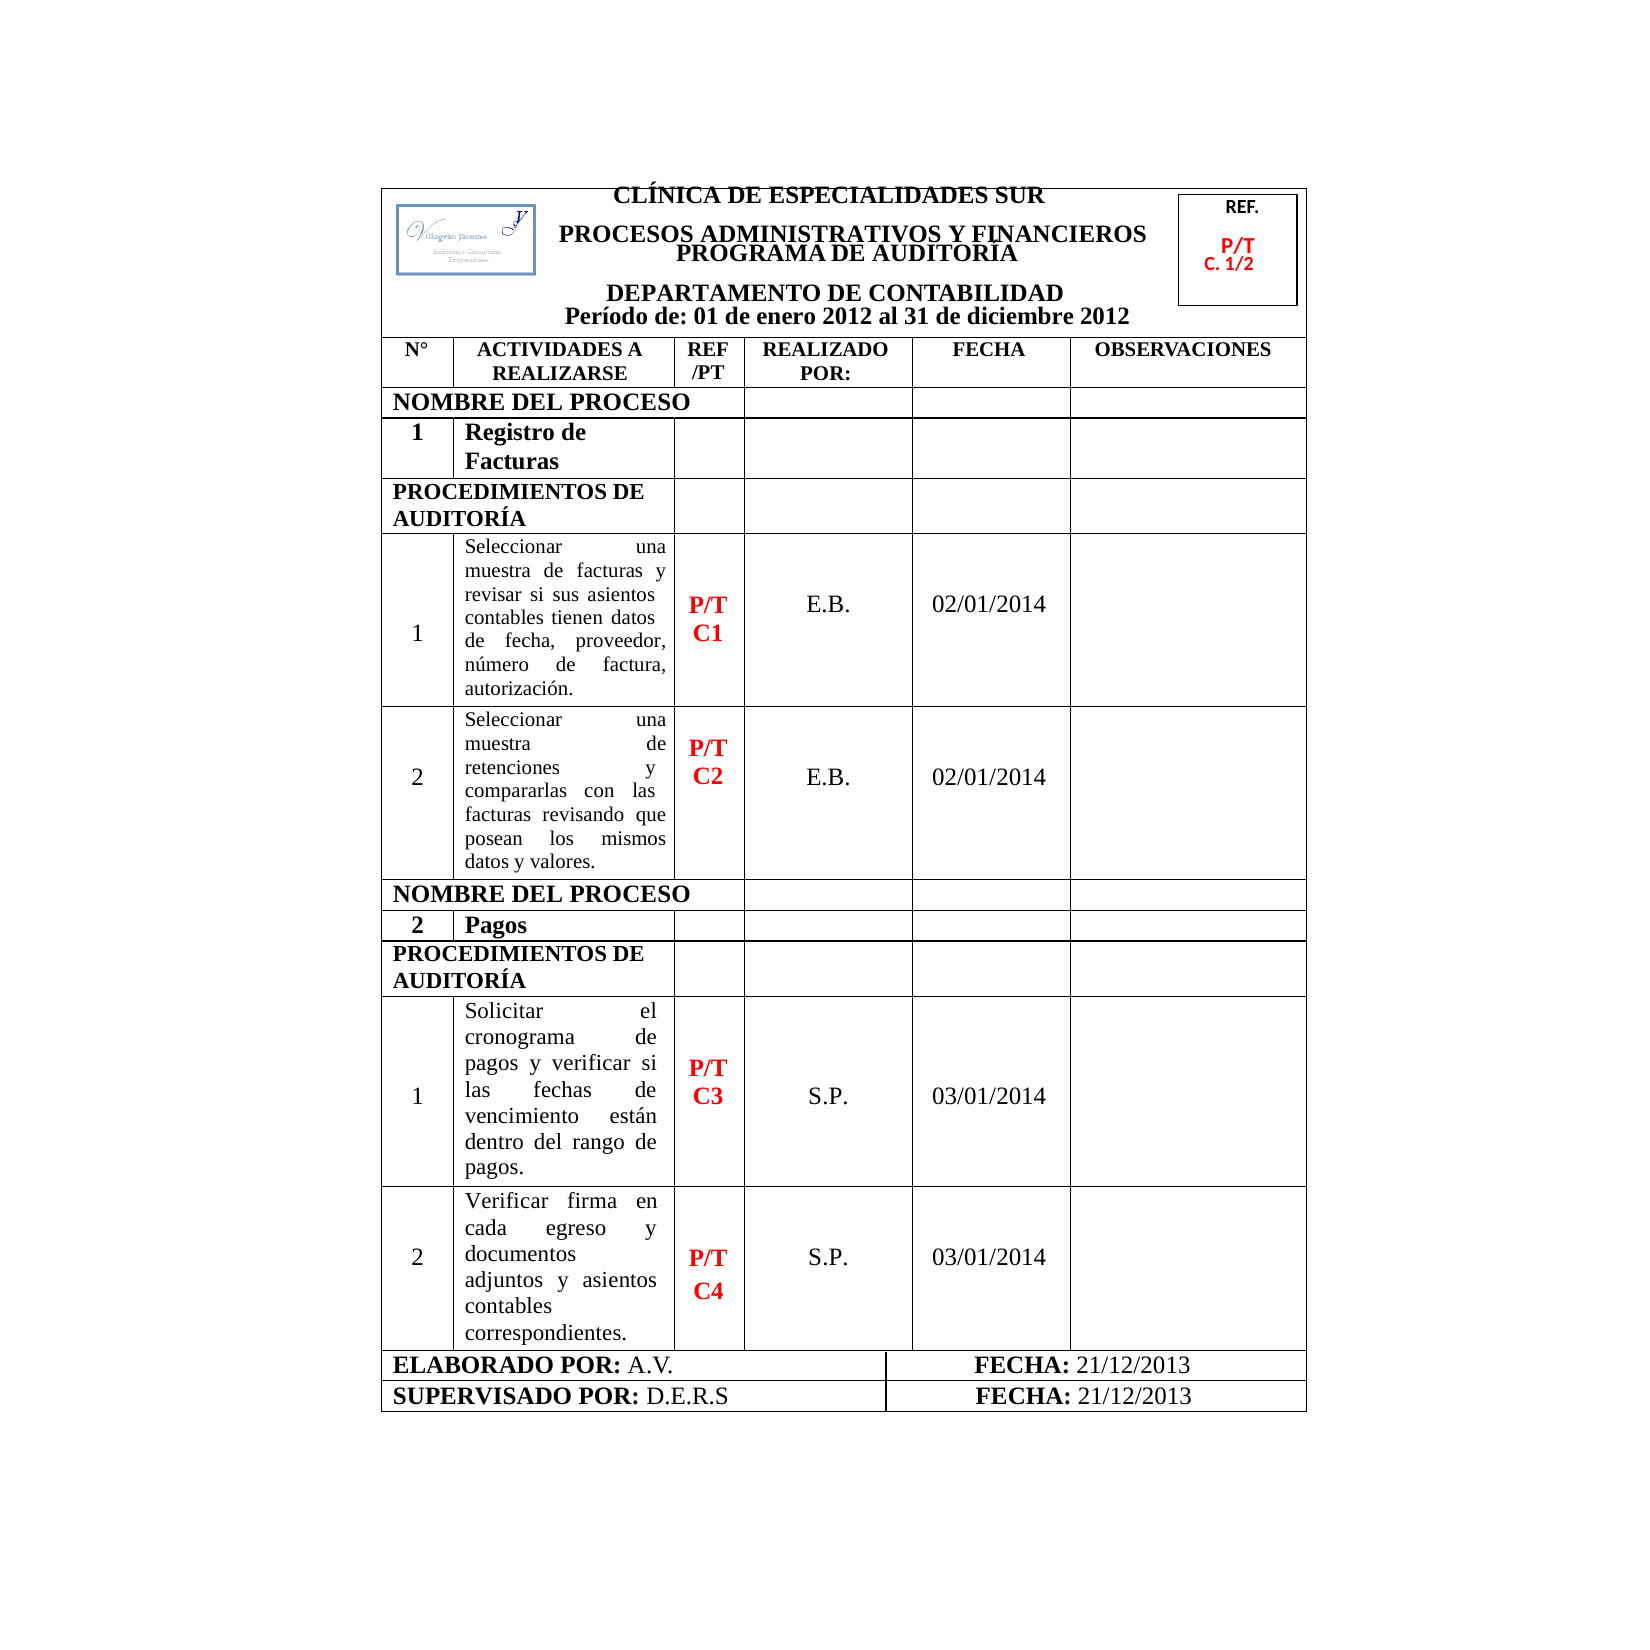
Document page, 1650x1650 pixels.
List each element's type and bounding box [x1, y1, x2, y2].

text_box [381, 187, 1307, 1413]
